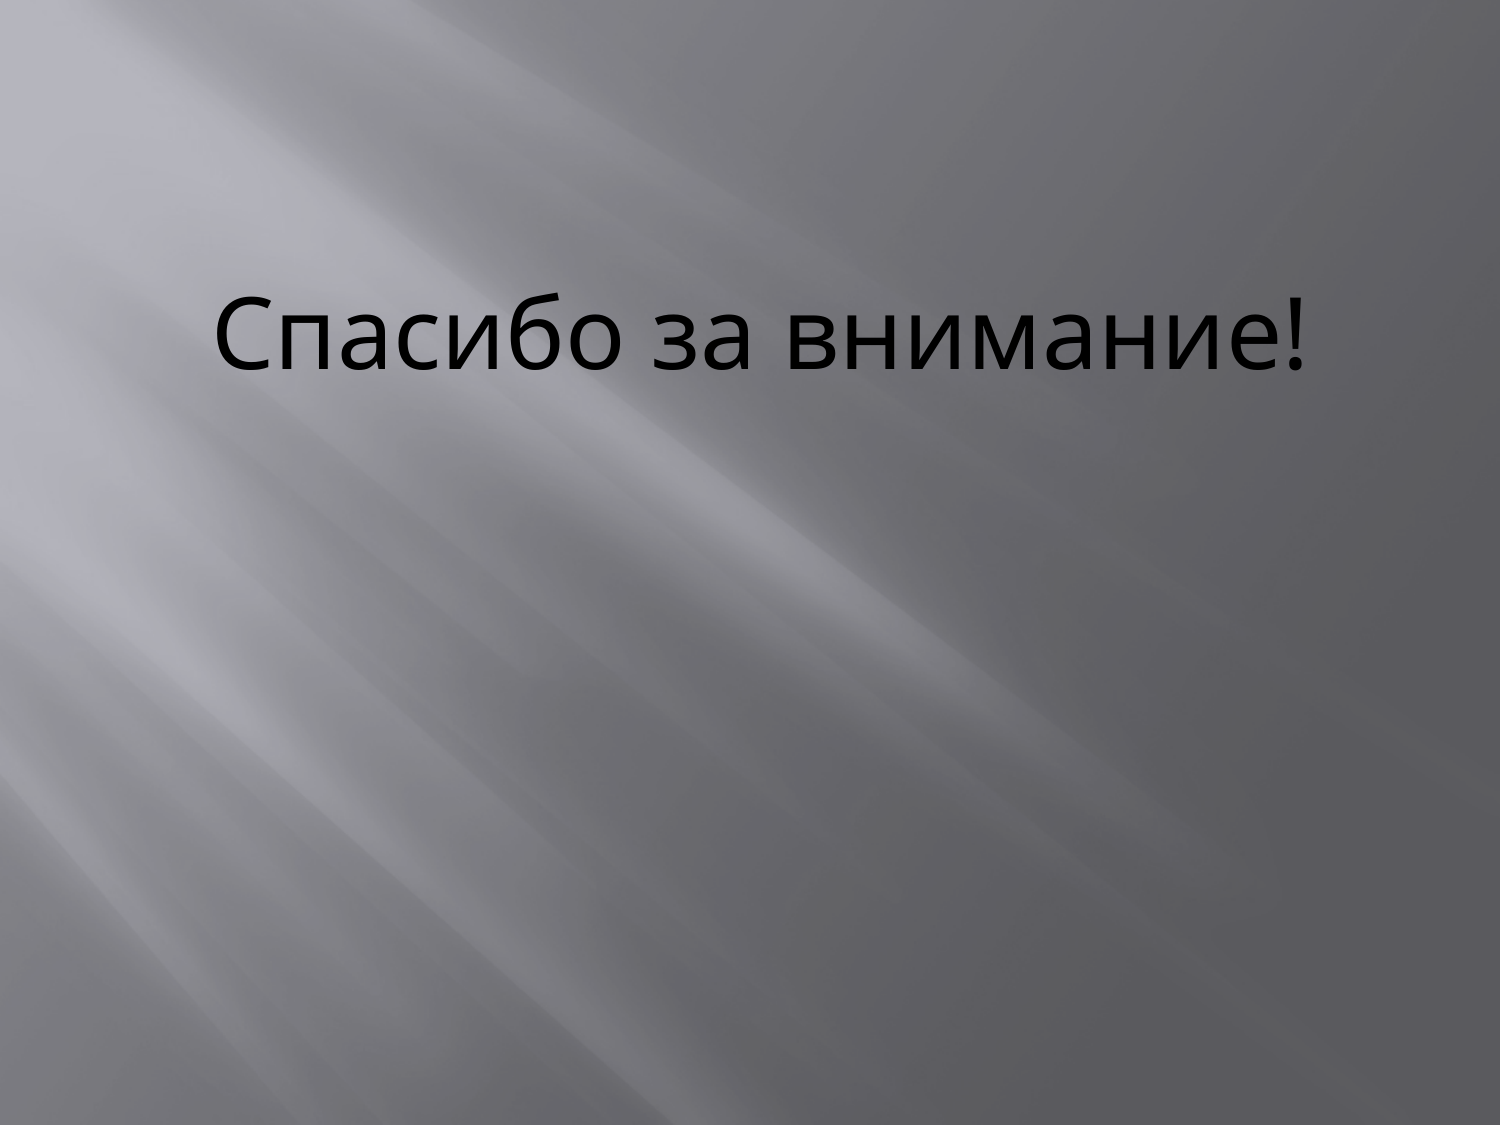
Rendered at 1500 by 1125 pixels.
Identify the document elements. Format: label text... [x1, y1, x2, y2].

list Спасибо за внимание! [75, 262, 1425, 1035]
